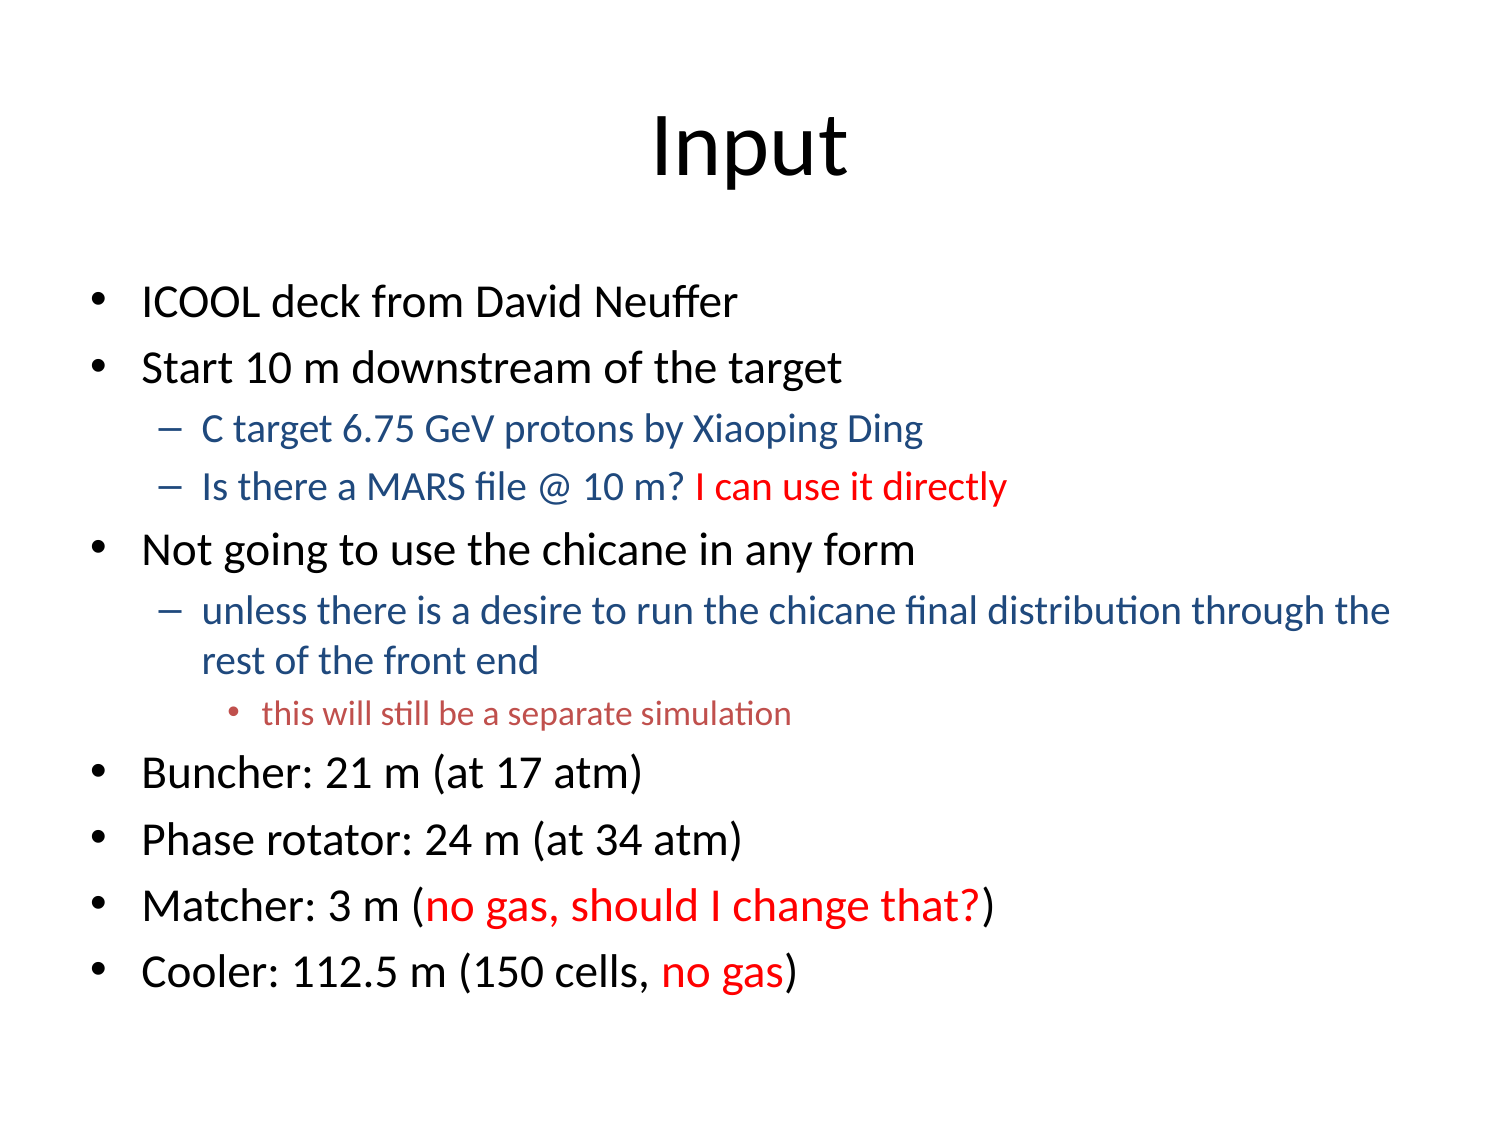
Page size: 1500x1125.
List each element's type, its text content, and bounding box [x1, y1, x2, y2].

title Input [75, 45, 1425, 233]
list ICOOL deck from David Neuffer Start 10 m downstream of the target C target 6.75 GeV protons by Xiaoping Ding Is there a MARS file @ 10 m? I can use it directly Not going to use the chicane in any form unless there is a desire to run the chicane final distribution through the rest of the front end this will still be a separate simulation Buncher: 21 m (at 17 atm) Phase rotator: 24 m (at 34 atm) Matcher: 3 m (no gas, should I change that?) Cooler: 112.5 m (150 cells, no gas) [75, 262, 1425, 1005]
